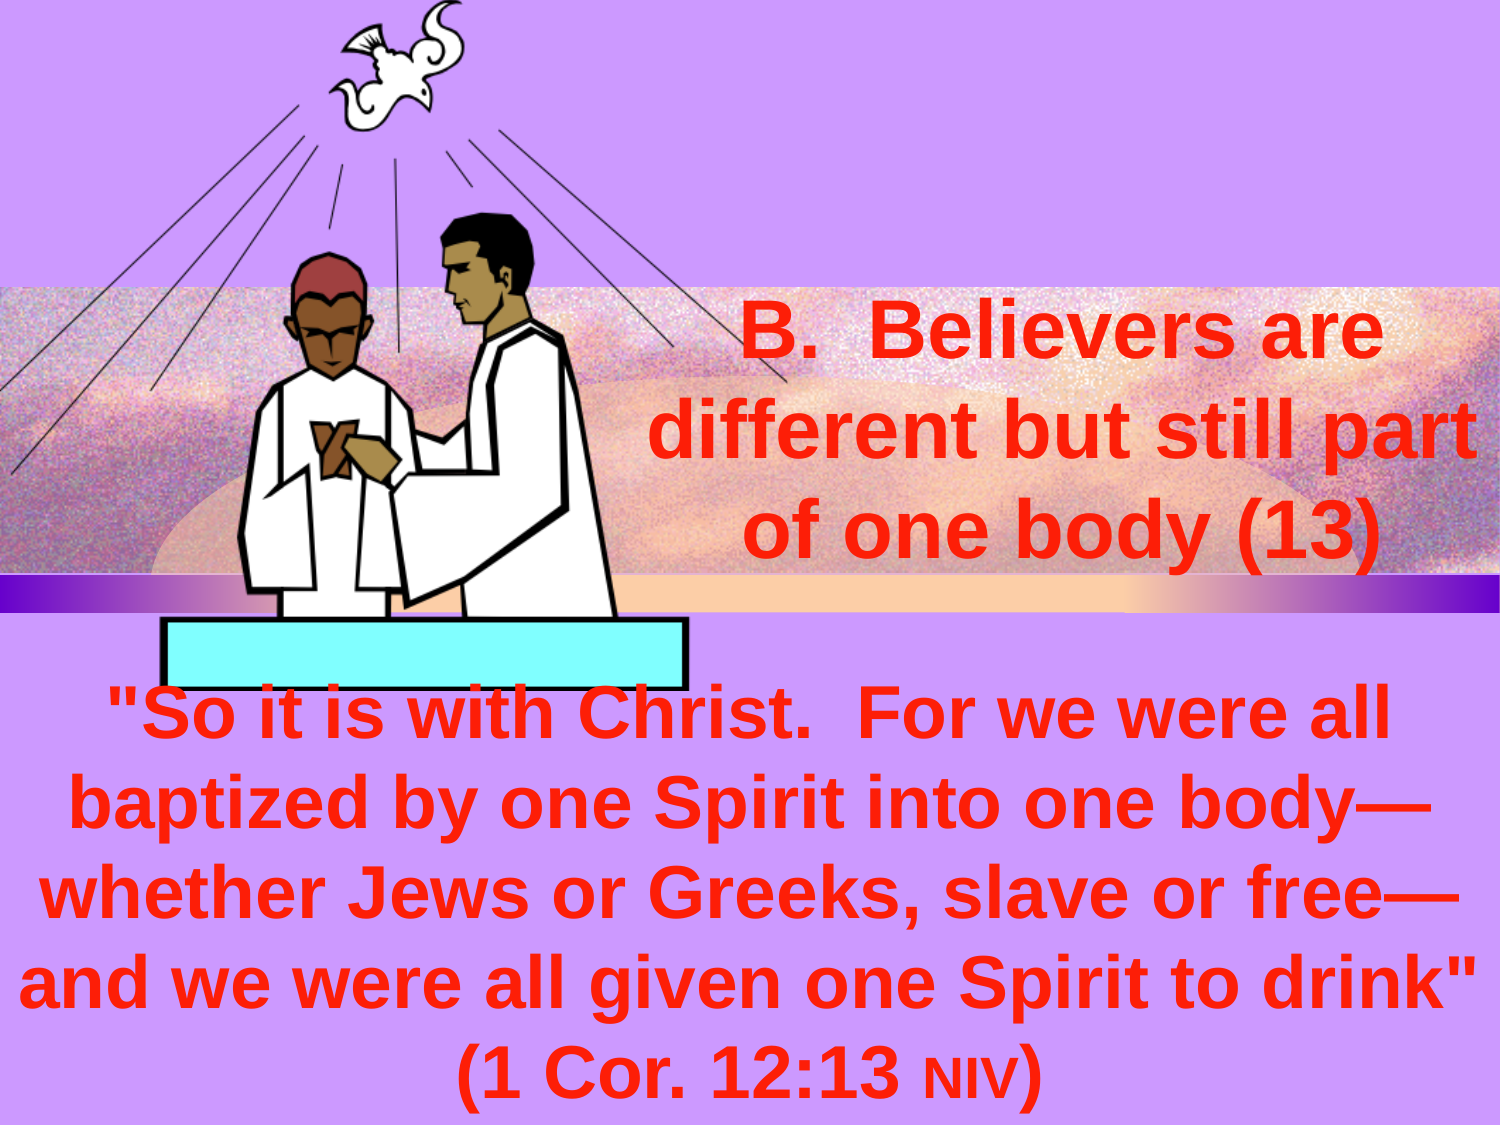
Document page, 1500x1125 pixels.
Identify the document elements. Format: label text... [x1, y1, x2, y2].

title B. Believers are different but still part of one body (13) [791, 249, 1500, 600]
text_box "So it is with Christ. For we were all baptized by one Spirit into one body—whether Jews or Greeks, slave or free—and we were all given one Spirit to drink" (1 Cor. 12:13 NIV) [0, 668, 1500, 1108]
picture [0, 0, 788, 691]
